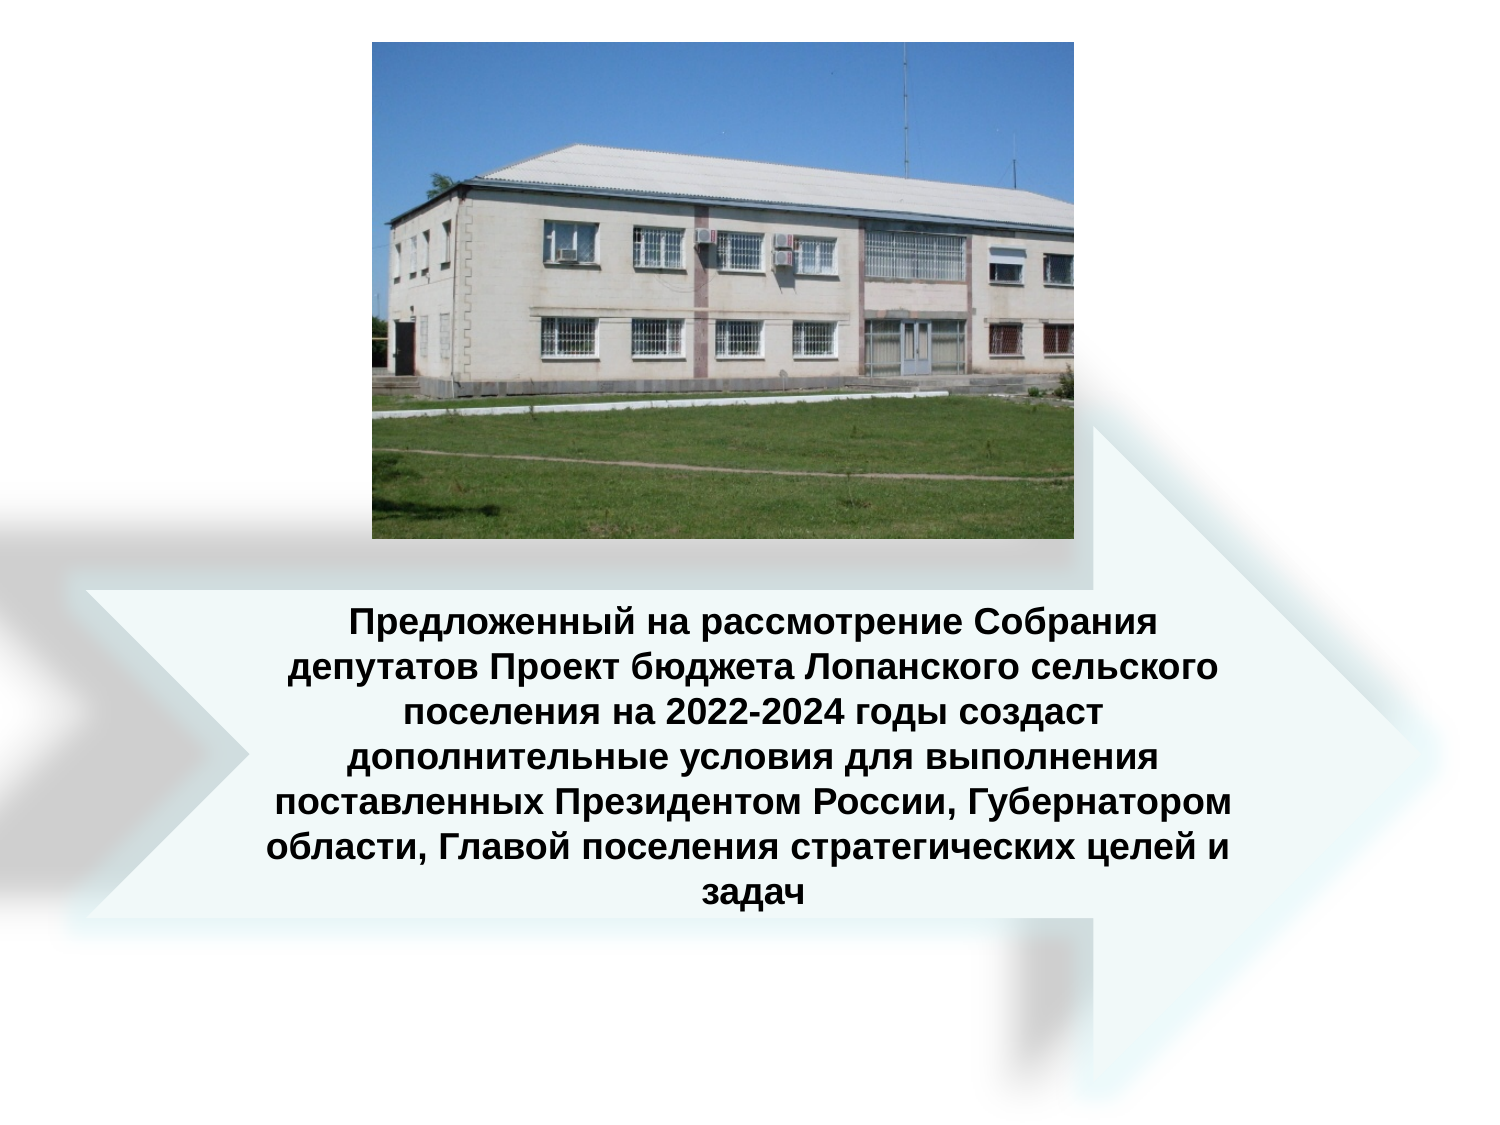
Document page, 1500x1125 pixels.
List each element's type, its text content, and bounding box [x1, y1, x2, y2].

picture [371, 42, 1074, 539]
text_box Предложенный на рассмотрение Собрания депутатов Проект бюджета Лопанского сельского поселения на 2022-2024 годы создаст дополнительные условия для выполнения поставленных Президентом России, Губернатором области, Главой поселения стратегических целей и задач [83, 424, 1424, 1085]
